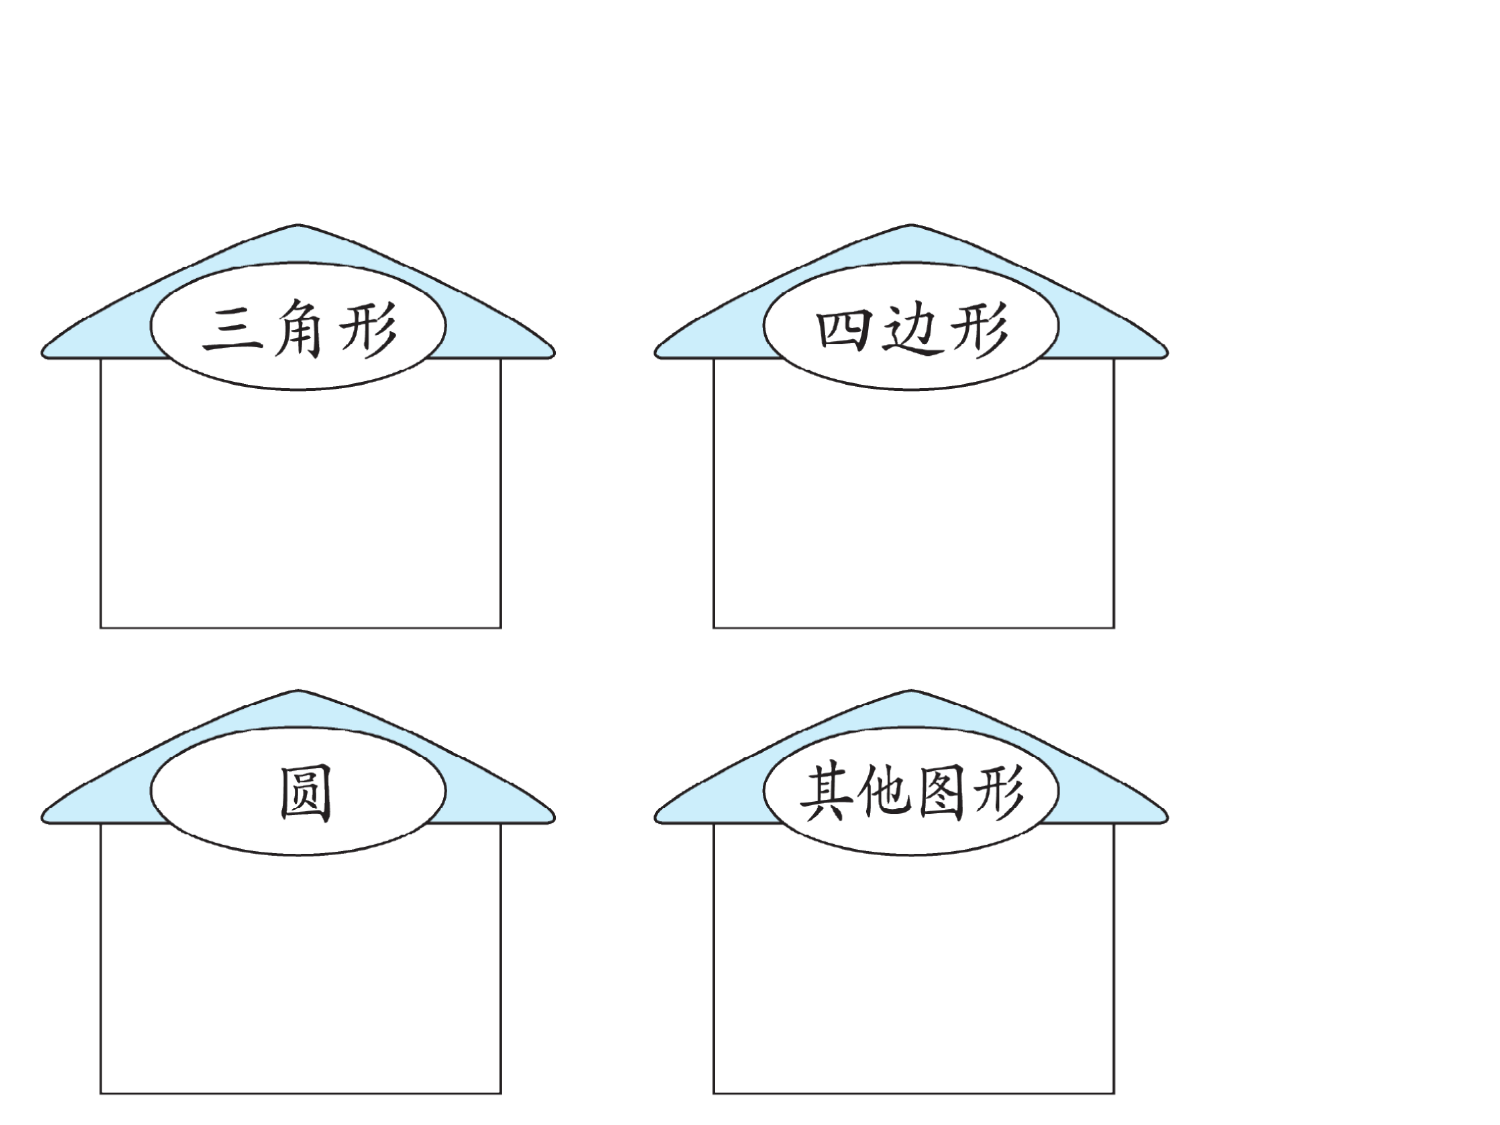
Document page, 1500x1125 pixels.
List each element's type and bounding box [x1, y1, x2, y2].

picture [35, 177, 1438, 1122]
